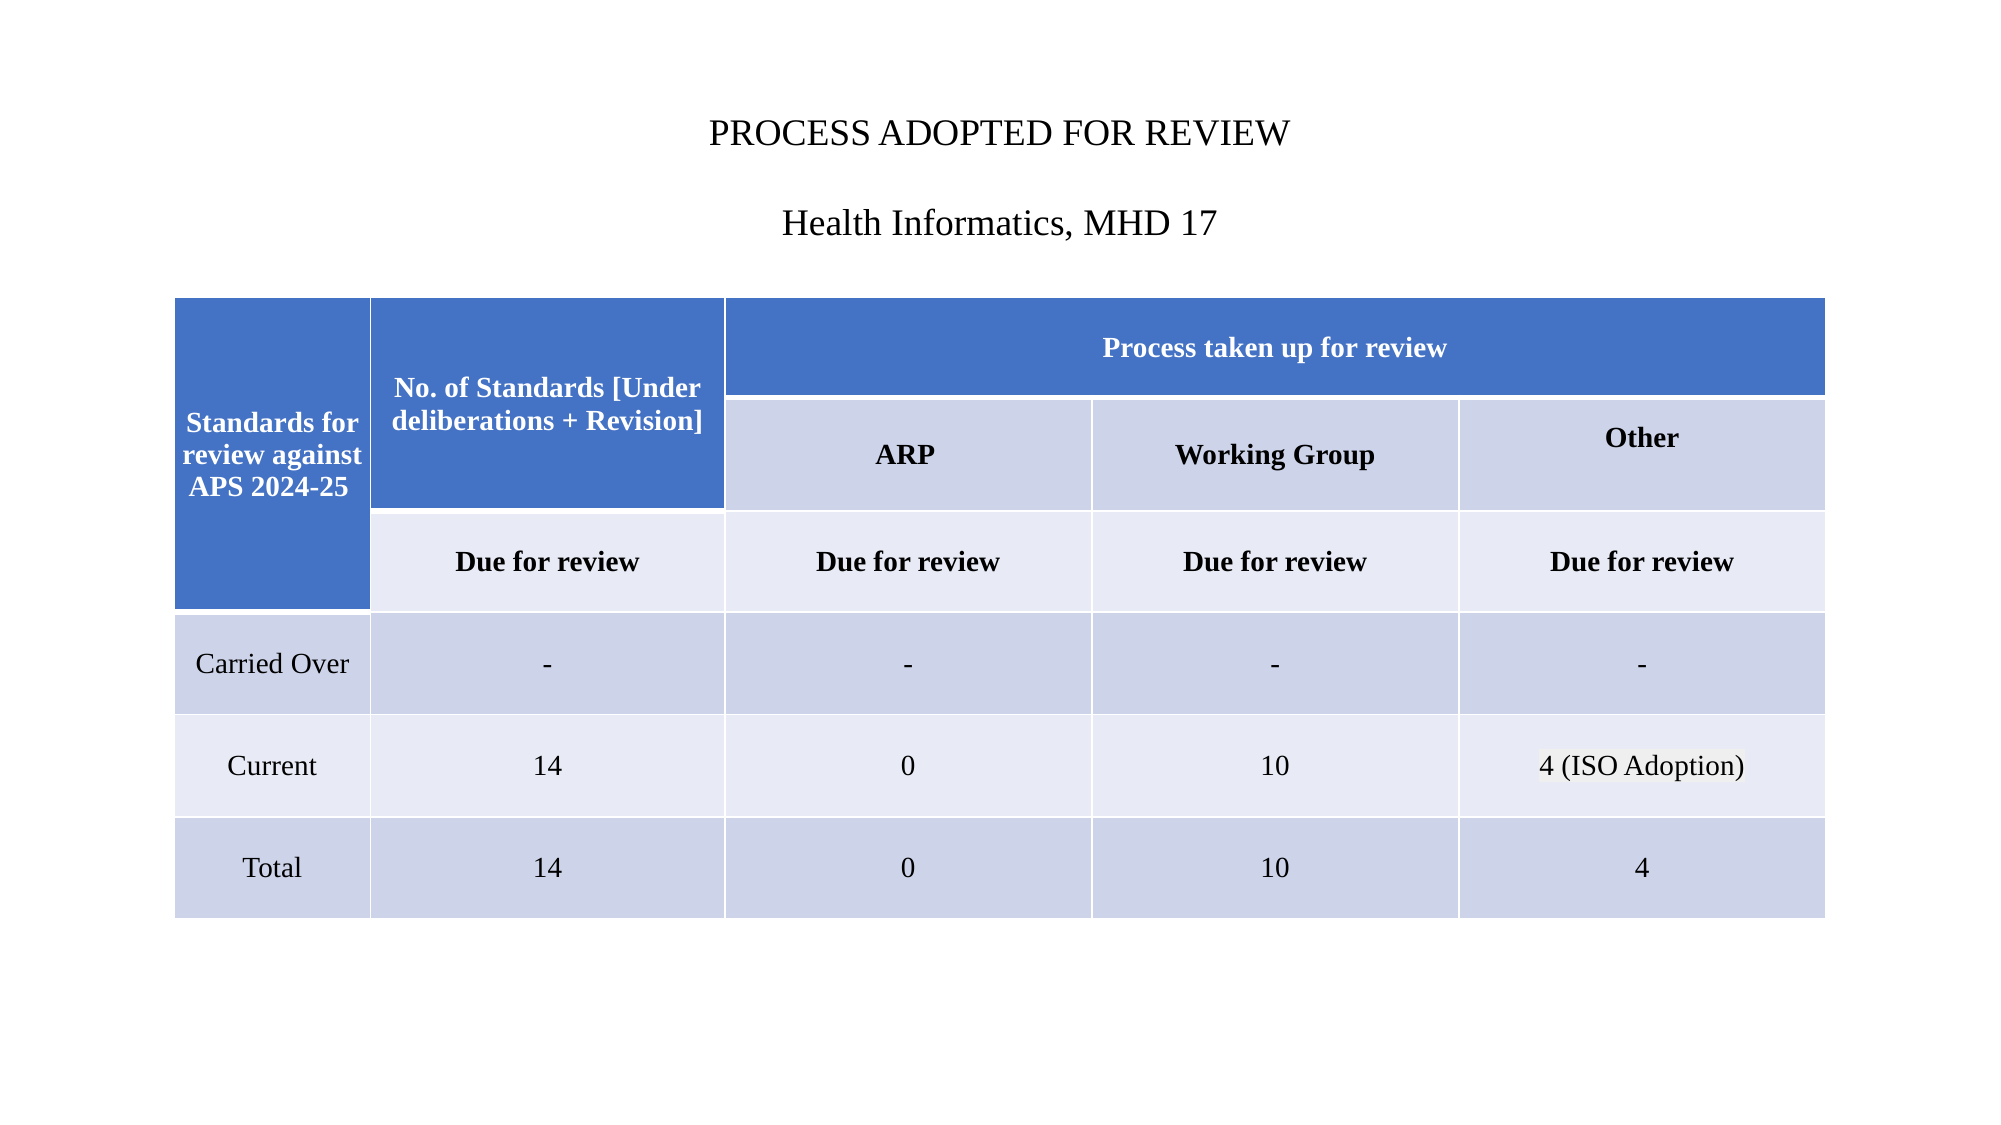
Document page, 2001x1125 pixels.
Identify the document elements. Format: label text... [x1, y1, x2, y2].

table_cell - [726, 613, 1091, 714]
table_cell - [1460, 613, 1825, 714]
table_cell 0 [726, 818, 1091, 918]
table_cell 0 [726, 715, 1091, 816]
table_cell 4 [1460, 818, 1825, 918]
table_header No. of Standards [Under deliberations + Revision] [371, 298, 724, 508]
table_cell - [371, 613, 724, 714]
table_cell 10 [1093, 715, 1458, 816]
table_cell Due for review [1460, 512, 1825, 611]
table_cell Due for review [1093, 512, 1458, 611]
table_cell Total [175, 818, 370, 918]
table_cell Working Group [1093, 400, 1458, 510]
table_cell - [1093, 613, 1458, 714]
table_cell Due for review [371, 514, 724, 611]
table_cell Current [175, 715, 370, 816]
table_cell Due for review [726, 512, 1091, 611]
table_cell Other [1460, 400, 1825, 510]
table_cell Carried Over [175, 615, 370, 714]
table_header Standards for review against APS 2024-25 [175, 298, 370, 609]
table_cell 4 (ISO Adoption) [1460, 715, 1825, 816]
text_box PROCESS ADOPTED FOR REVIEW Health Informatics, MHD 17 [499, 100, 1501, 251]
table_cell 14 [371, 715, 724, 816]
table_cell 14 [371, 818, 724, 918]
table_cell 10 [1093, 818, 1458, 918]
table_header Process taken up for review [726, 298, 1825, 395]
table_cell ARP [726, 400, 1091, 510]
